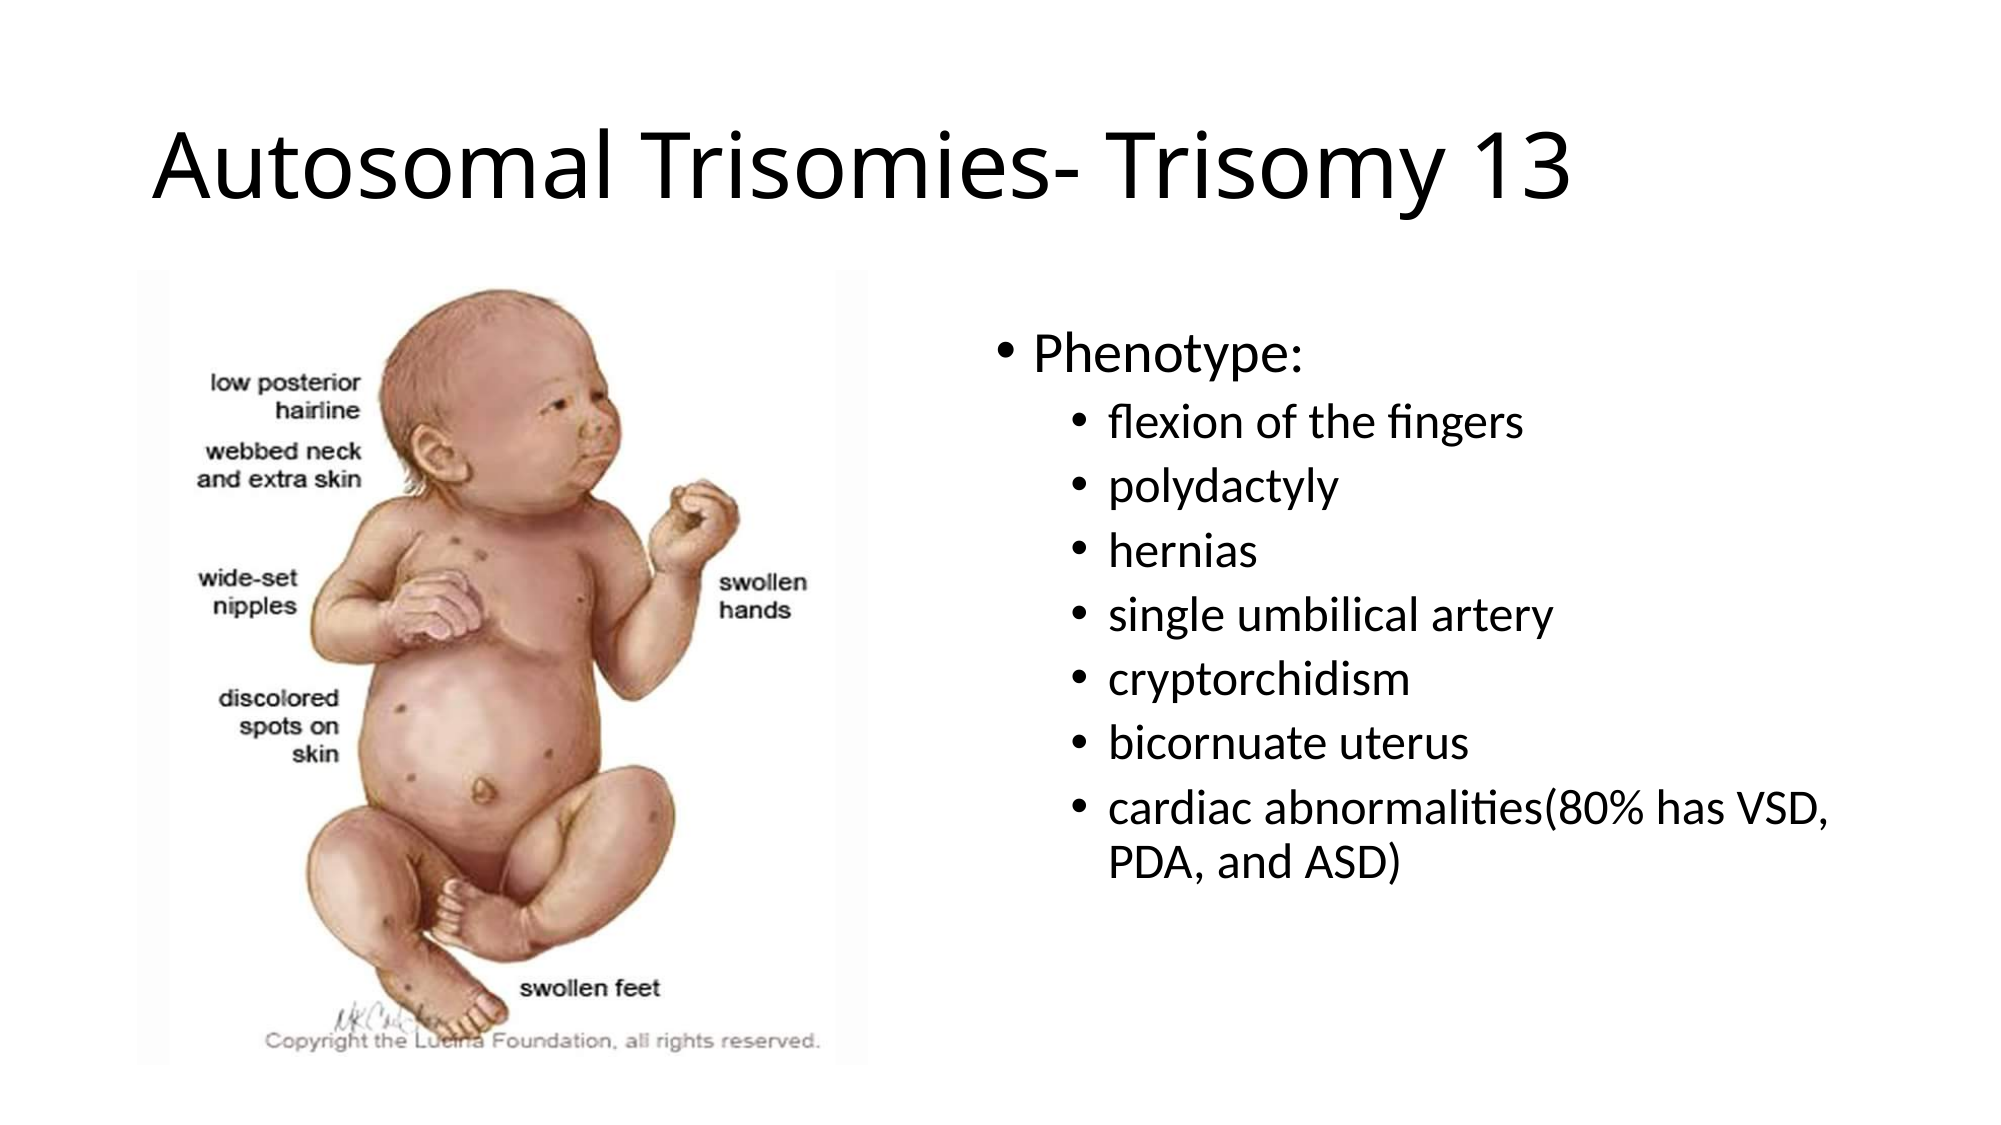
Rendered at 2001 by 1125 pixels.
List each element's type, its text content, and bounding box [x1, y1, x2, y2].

picture [137, 270, 868, 1066]
list Phenotype: flexion of the fingers polydactyly hernias single umbilical artery cryptorchidism bicornuate uterus cardiac abnormalities(80% has VSD, PDA, and ASD) [980, 314, 1926, 1029]
title Autosomal Trisomies- Trisomy 13 [137, 59, 1863, 278]
